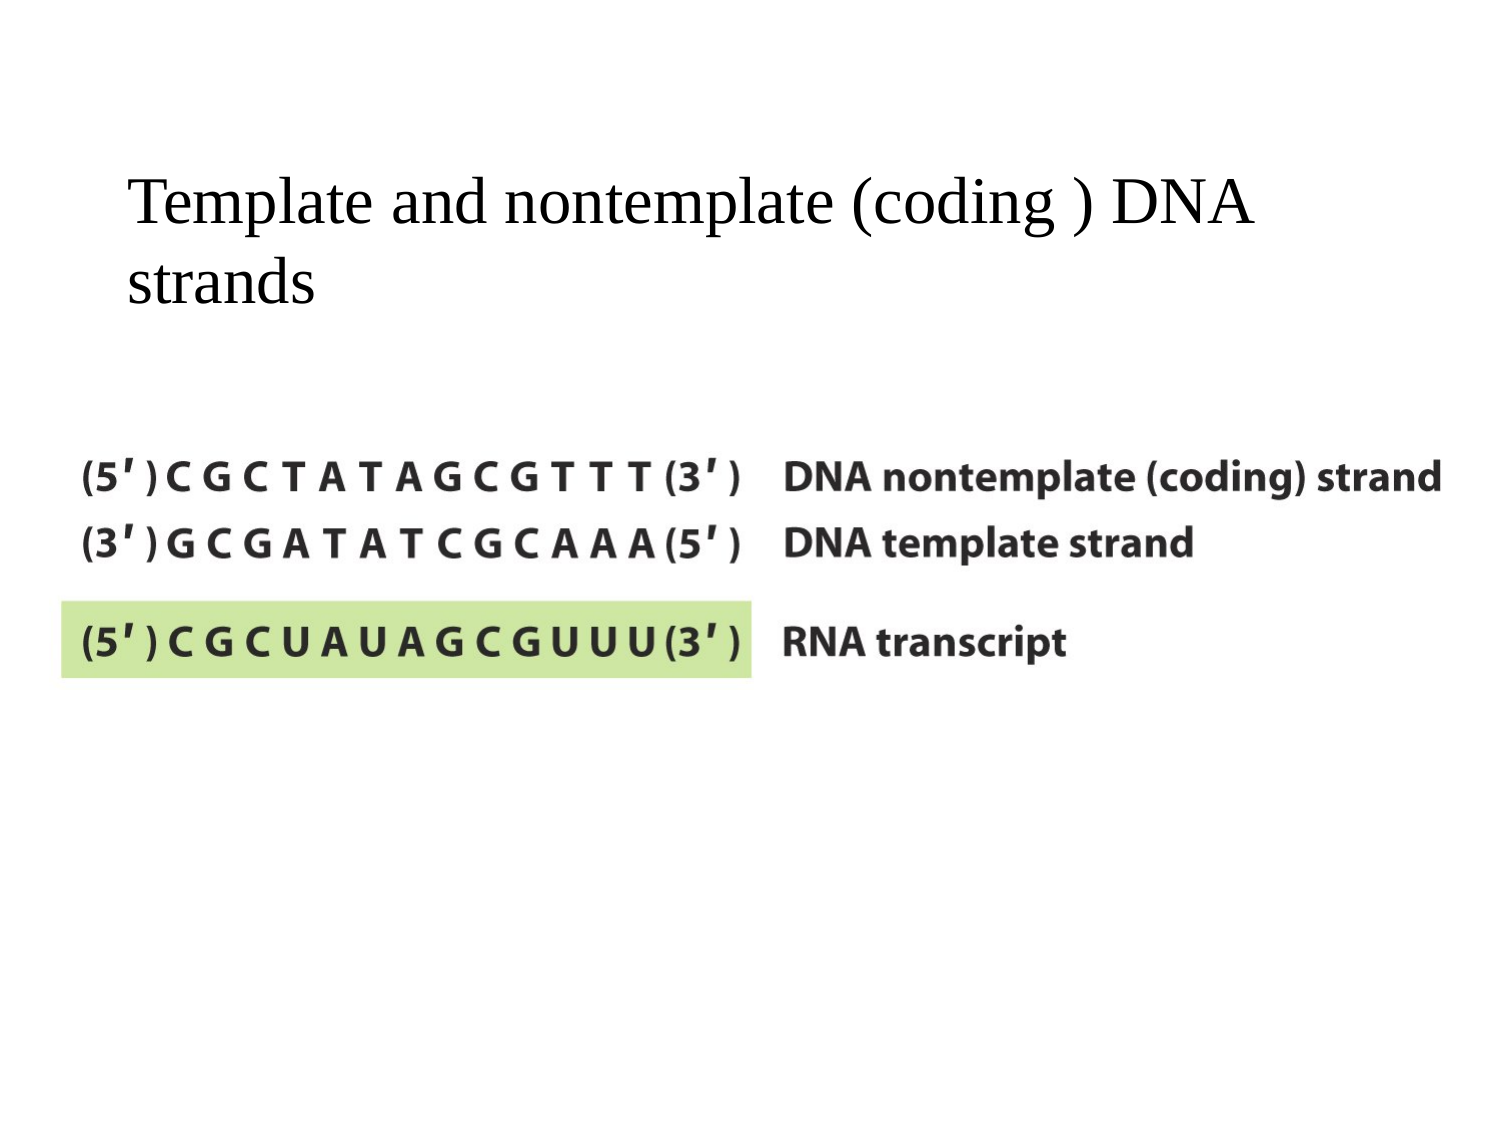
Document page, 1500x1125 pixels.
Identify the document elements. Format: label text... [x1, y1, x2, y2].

picture [49, 435, 1451, 690]
text_box Template and nontemplate (coding ) DNA strands [112, 149, 1413, 325]
